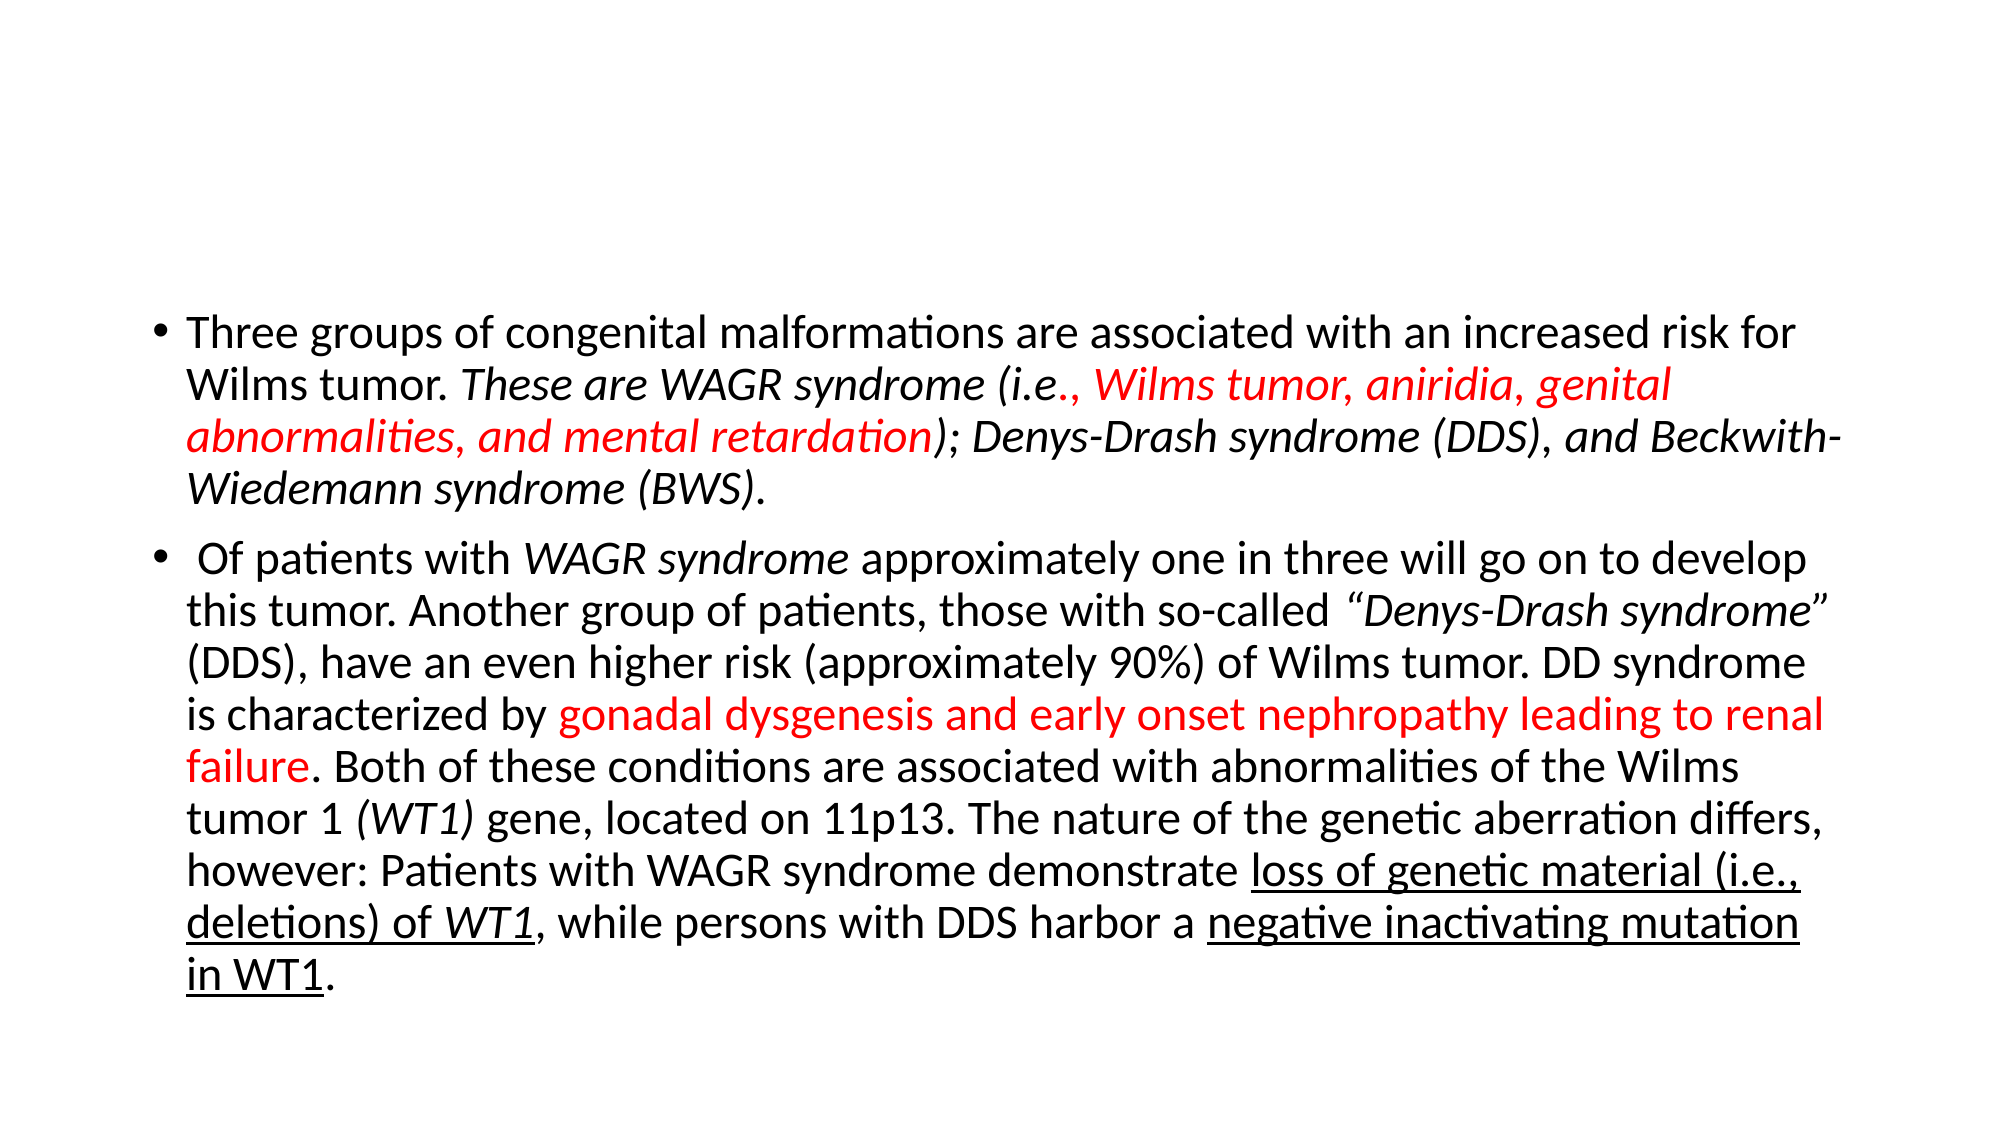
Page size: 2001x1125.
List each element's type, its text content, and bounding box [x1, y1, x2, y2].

list Three groups of congenital malformations are associated with an increased risk for Wilms tumor. These are WAGR syndrome (i.e., Wilms tumor, aniridia, genital abnormalities, and mental retardation); Denys-Drash syndrome (DDS), and Beckwith- Wiedemann syndrome (BWS). Of patients with WAGR syndrome approximately one in three will go on to develop this tumor. Another group of patients, those with so-called “Denys-Drash syndrome” (DDS), have an even higher risk (approximately 90%) of Wilms tumor. DD syndrome is characterized by gonadal dysgenesis and early onset nephropathy leading to renal failure. Both of these conditions are associated with abnormalities of the Wilms tumor 1 (WT1) gene, located on 11p13. The nature of the genetic aberration differs, however: Patients with WAGR syndrome demonstrate loss of genetic material (i.e., deletions) of WT1, while persons with DDS harbor a negative inactivating mutation in WT1. [137, 299, 1863, 1014]
